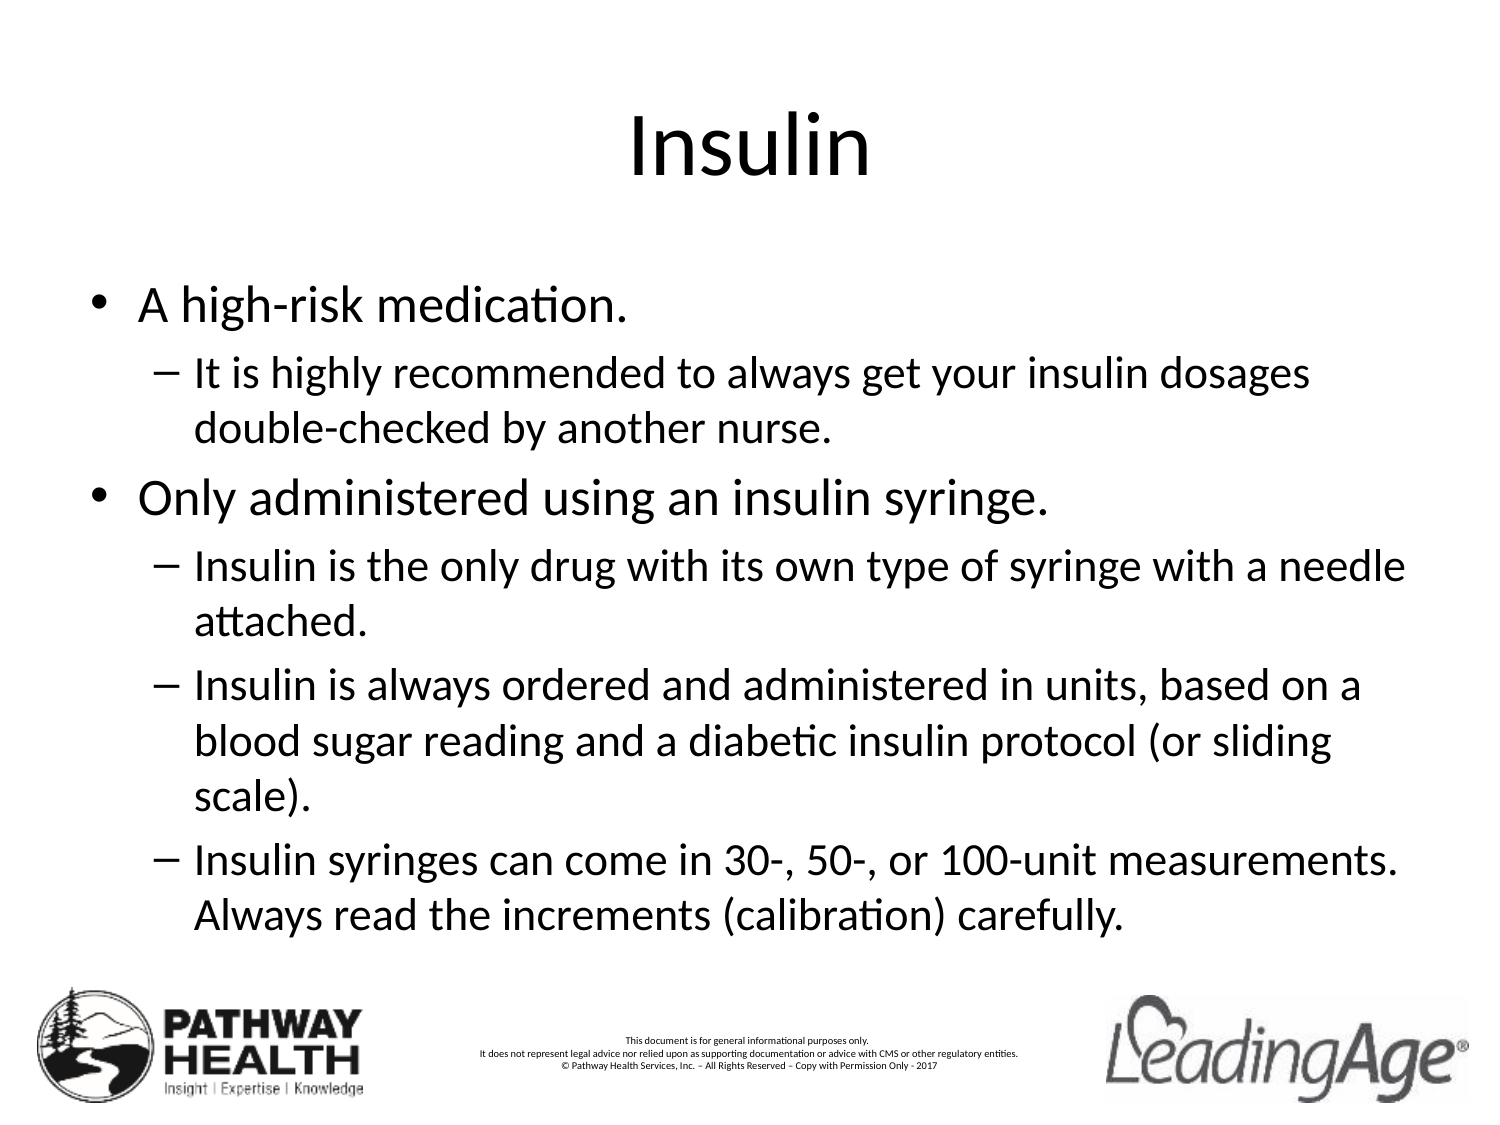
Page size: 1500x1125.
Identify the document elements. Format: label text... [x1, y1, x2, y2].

list A high-risk medication. It is highly recommended to always get your insulin dosages double-checked by another nurse. Only administered using an insulin syringe. Insulin is the only drug with its own type of syringe with a needle attached. Insulin is always ordered and administered in units, based on a blood sugar reading and a diabetic insulin protocol (or sliding scale). Insulin syringes can come in 30-, 50-, or 100-unit measurements. Always read the increments (calibration) carefully. [75, 262, 1425, 1005]
picture [37, 986, 363, 1103]
picture [1106, 995, 1469, 1103]
title Insulin [75, 45, 1425, 233]
